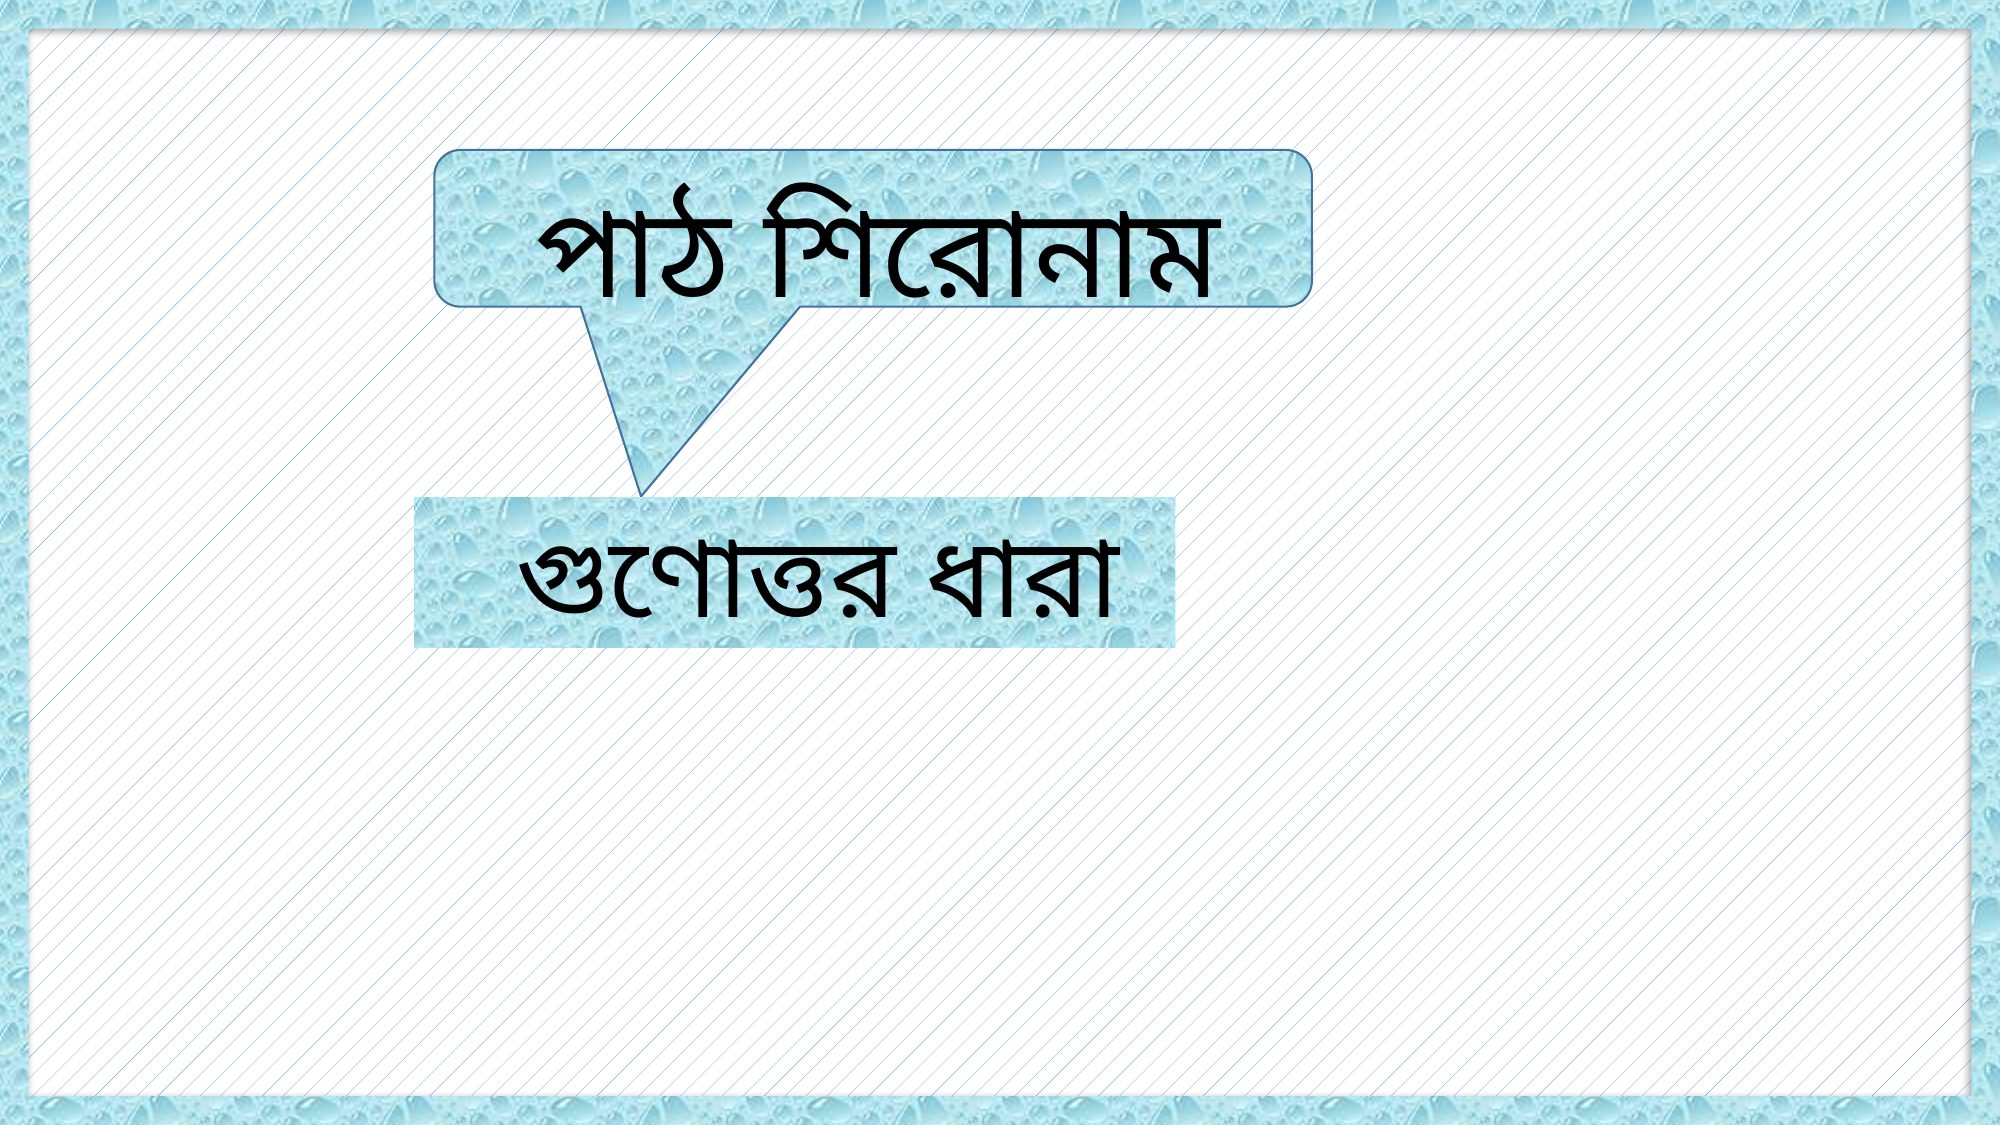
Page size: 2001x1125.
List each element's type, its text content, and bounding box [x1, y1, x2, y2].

text_box গুণোত্তর ধারা [414, 497, 1176, 648]
text_box [0, 0, 2000, 1125]
text_box পাঠ শিরোনাম [487, 165, 1290, 331]
text_box [433, 148, 1314, 308]
text_box [587, 331, 781, 497]
